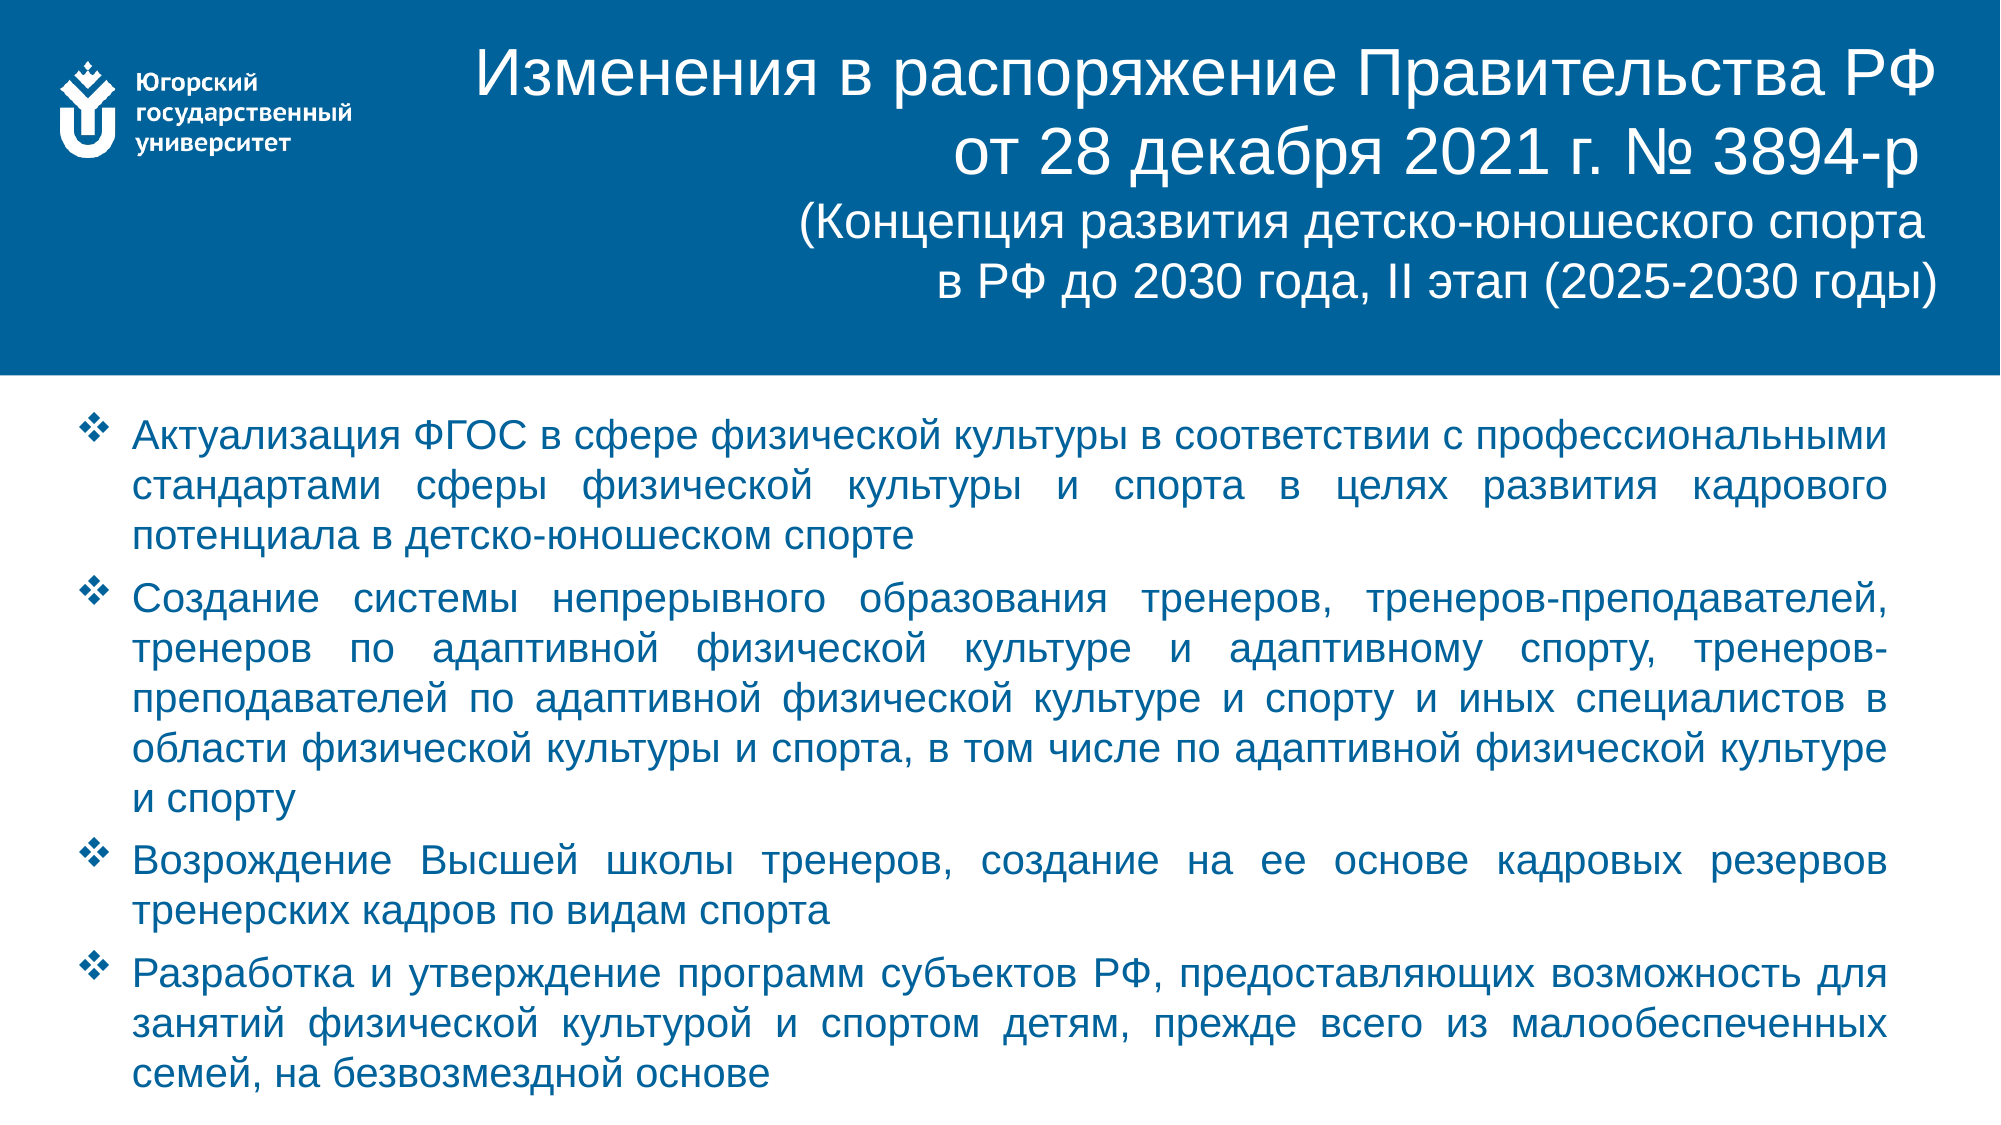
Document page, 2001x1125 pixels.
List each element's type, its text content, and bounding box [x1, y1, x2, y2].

list Актуализация ФГОС в сфере физической культуры в соответствии с профессиональными стандартами сферы физической культуры и спорта в целях развития кадрового потенциала в детско-юношеском спорте Создание системы непрерывного образования тренеров, тренеров-преподавателей, тренеров по адаптивной физической культуре и адаптивному спорту, тренеров-преподавателей по адаптивной физической культуре и спорту и иных специалистов в области физической культуры и спорта, в том числе по адаптивной физической культуре и спорту Возрождение Высшей школы тренеров, создание на ее основе кадровых резервов тренерских кадров по видам спорта Разработка и утверждение программ субъектов РФ, предоставляющих возможность для занятий физической культурой и спортом детям, прежде всего из малообеспеченных семей, на безвозмездной основе [60, 400, 1904, 1100]
picture [60, 60, 351, 158]
text_box [0, 0, 2000, 377]
text_box Изменения в распоряжение Правительства РФ от 28 декабря 2021 г. № 3894-р (Концепция развития детско-юношеского спорта в РФ до 2030 года, II этап (2025-2030 годы) [378, 20, 1955, 316]
